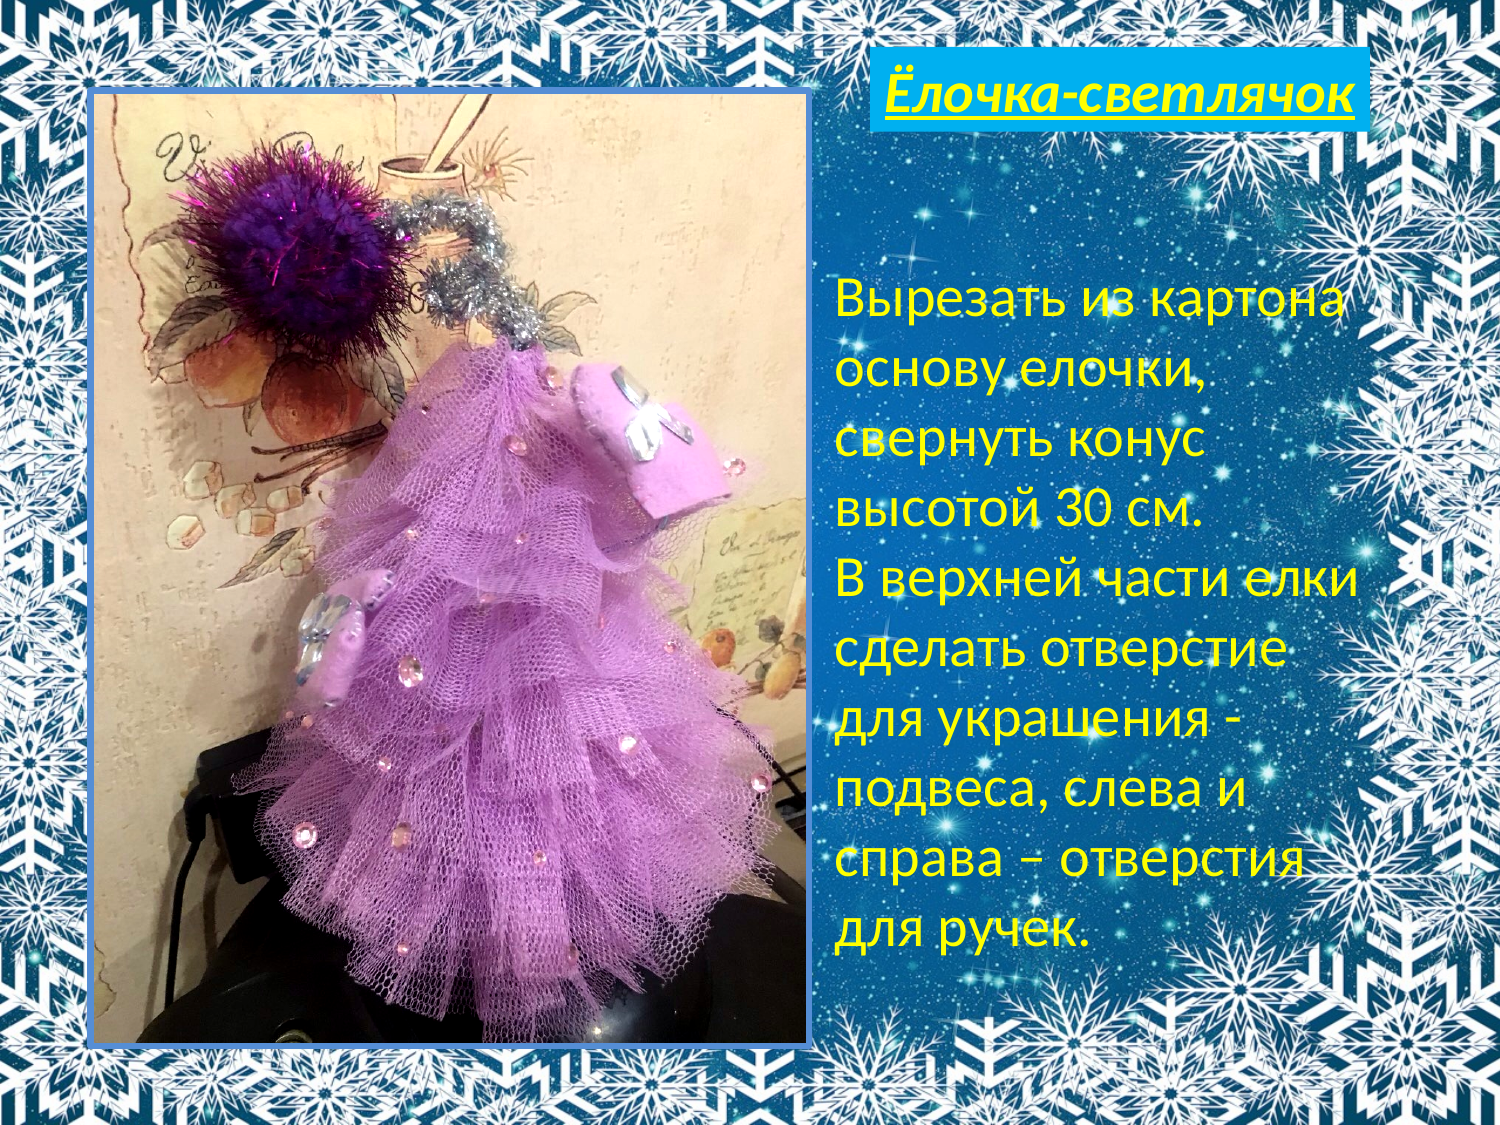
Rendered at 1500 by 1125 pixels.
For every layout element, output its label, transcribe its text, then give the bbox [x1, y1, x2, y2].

text_box Ёлочка-светлячок [870, 46, 1370, 132]
picture [0, 0, 1500, 1125]
text_box Вырезать из картона основу елочки, свернуть конус высотой 30 см. В верхней части елки сделать отверстие для украшения - подвеса, слева и справа – отверстия для ручек. [820, 250, 1383, 966]
